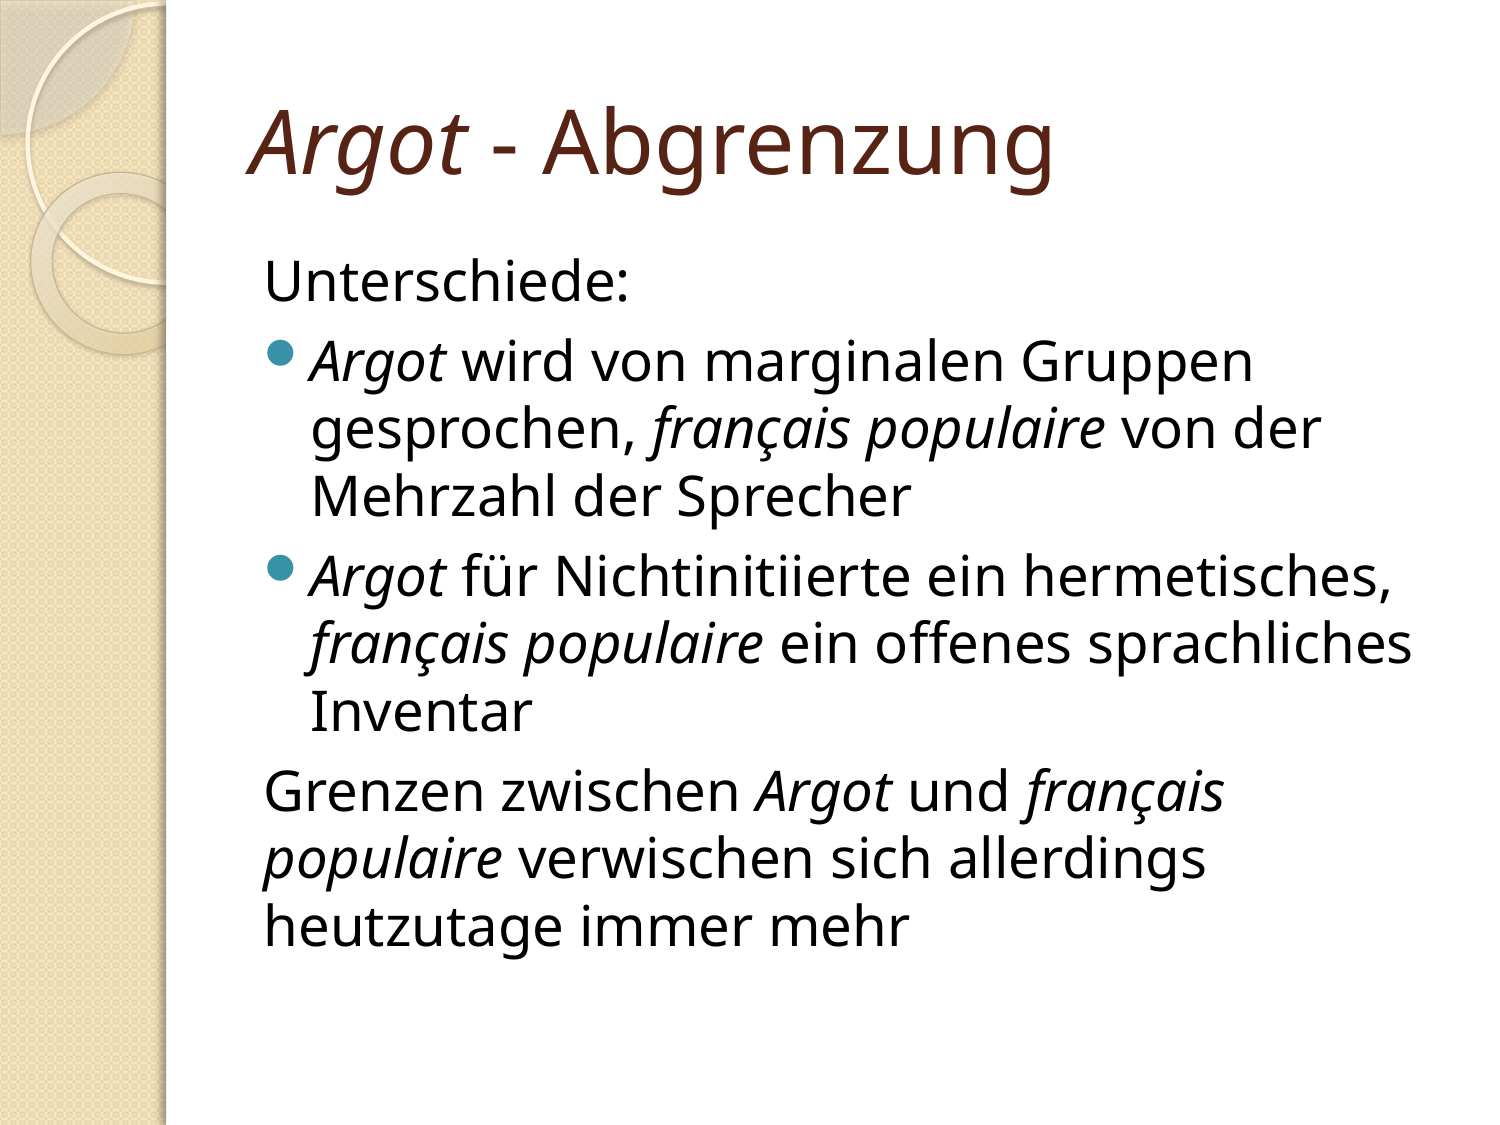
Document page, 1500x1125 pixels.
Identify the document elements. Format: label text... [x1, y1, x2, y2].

title Argot - Abgrenzung [235, 45, 1466, 233]
list Unterschiede: Argot wird von marginalen Gruppen gesprochen, français populaire von der Mehrzahl der Sprecher Argot für Nichtinitiierte ein hermetisches, français populaire ein offenes sprachliches Inventar Grenzen zwischen Argot und français populaire verwischen sich allerdings heutzutage immer mehr [235, 237, 1466, 1025]
